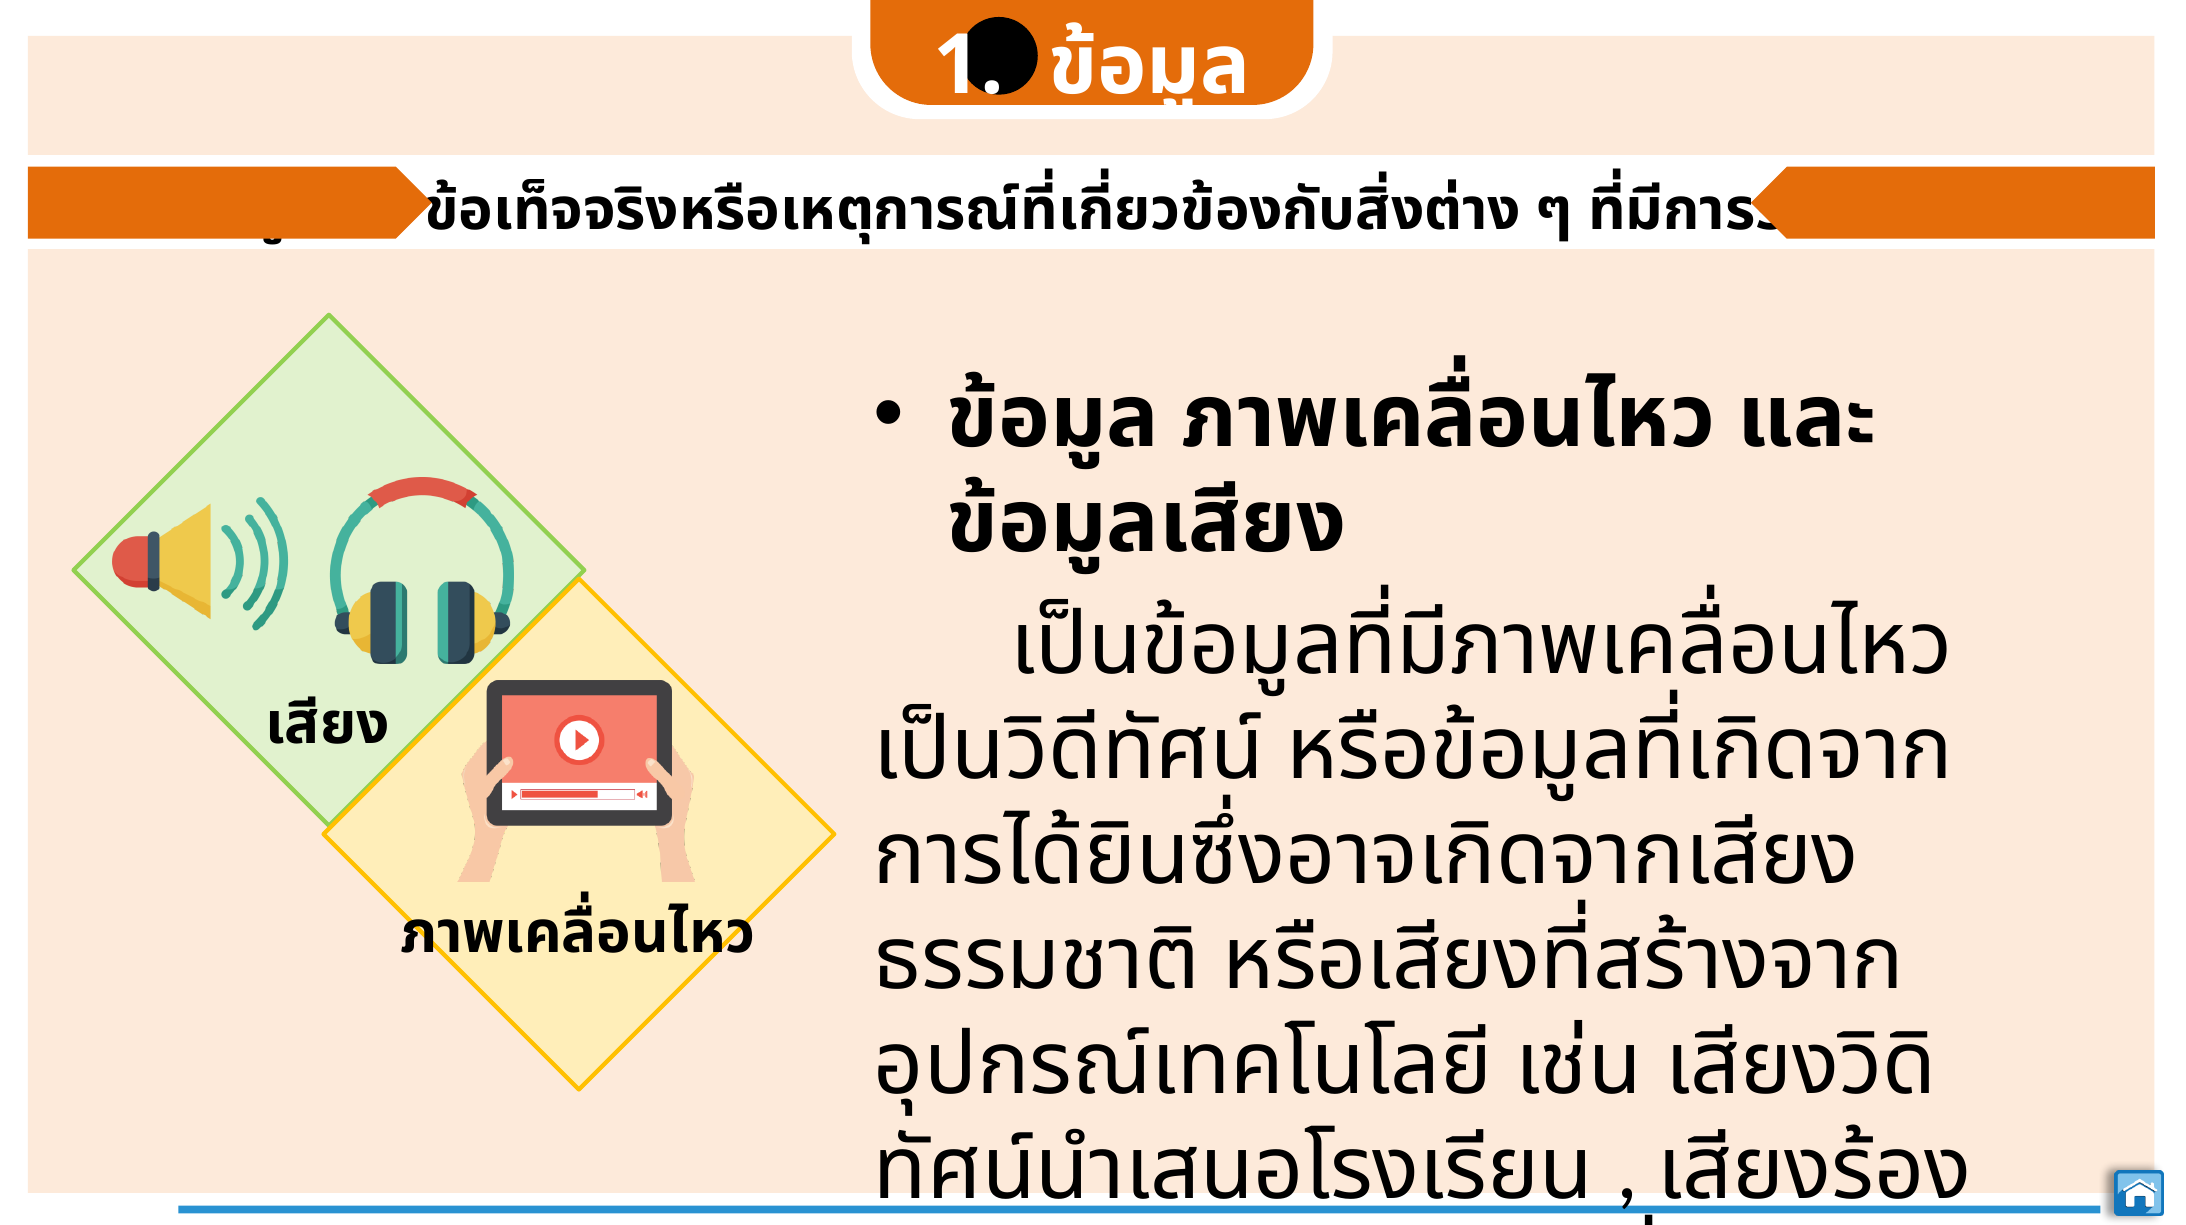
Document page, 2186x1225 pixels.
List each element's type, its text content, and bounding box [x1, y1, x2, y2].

text_box 1. ข้อมูล [577, 3, 1607, 118]
text_box [0, 153, 2186, 252]
text_box [898, 118, 1286, 122]
text_box [25, 164, 434, 241]
text_box “ข้อมูล คือ ข้อเท็จจริงหรือเหตุการณ์ที่เกี่ยวข้องกับสิ่งต่าง ๆ ที่มีการรวบรวมไว้” [139, 163, 2042, 249]
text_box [73, 314, 585, 826]
text_box [26, 252, 2156, 1195]
text_box [26, 34, 2156, 153]
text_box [323, 578, 835, 1090]
list ข้อมูล ภาพเคลื่อนไหว และข้อมูลเสียง เป็นข้อมูลที่มีภาพเคลื่อนไหว เป็นวิดีทัศน์ หรือข้อมูลที่เกิดจากการได้ยินซึ่งอาจเกิดจากเสียงธรรมชาติ หรือเสียงที่สร้างจากอุปกรณ์เทคโนโลยี เช่น เสียงวิดิทัศน์นำเสนอโรงเรียน , เสียงร้องของสัตว์ , เสียงจากเครื่องเล่นเพลง [854, 349, 2077, 1095]
text_box [178, 1205, 2101, 1214]
text_box [1748, 164, 2158, 241]
picture [2114, 1169, 2164, 1216]
